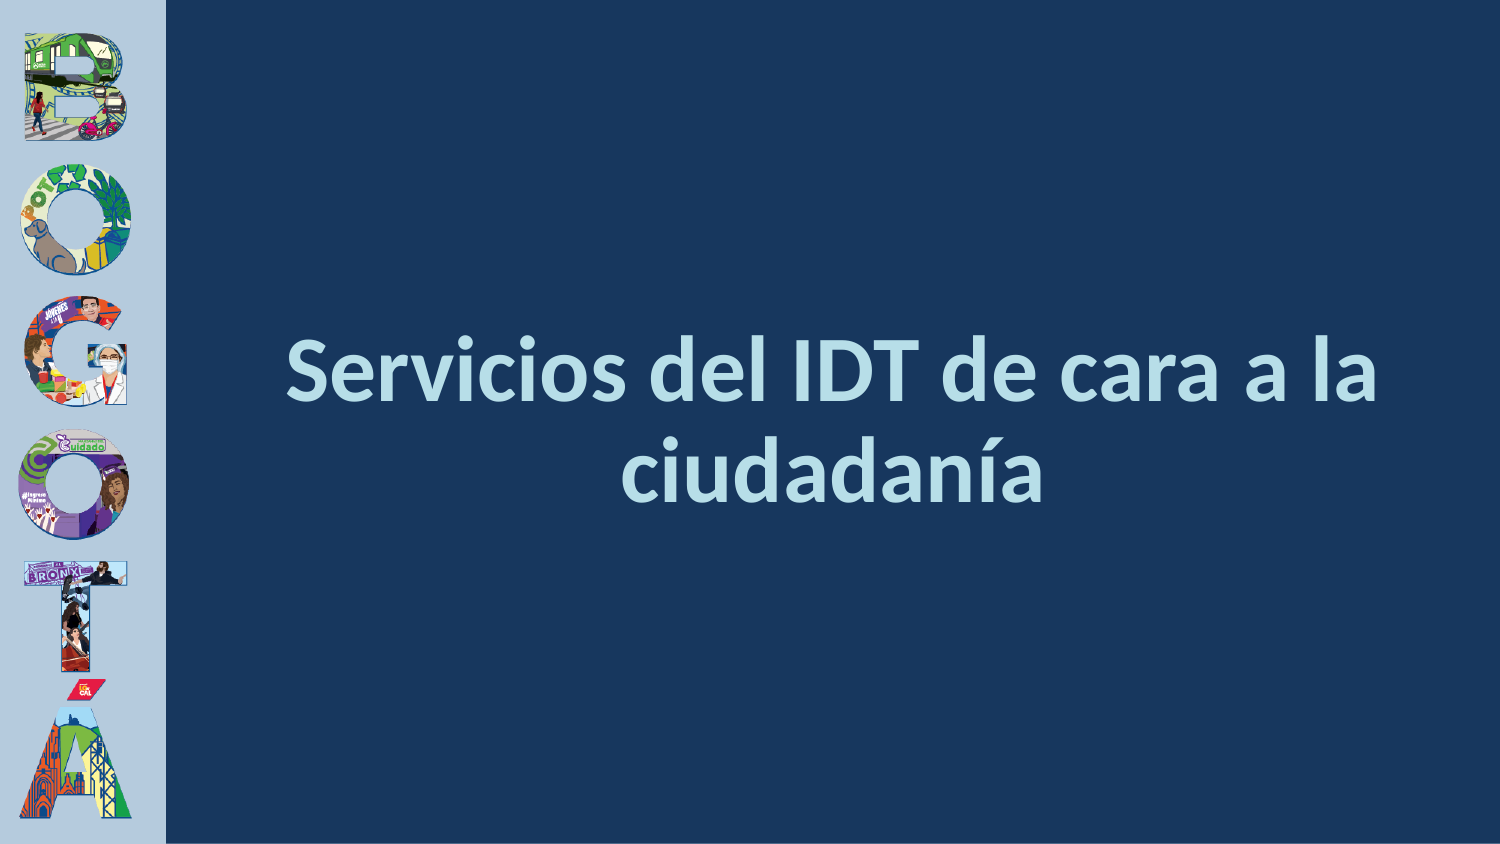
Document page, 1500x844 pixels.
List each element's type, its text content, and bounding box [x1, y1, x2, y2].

picture [0, 0, 166, 844]
title Servicios del IDT de cara a la ciudadanía [166, 0, 1500, 844]
